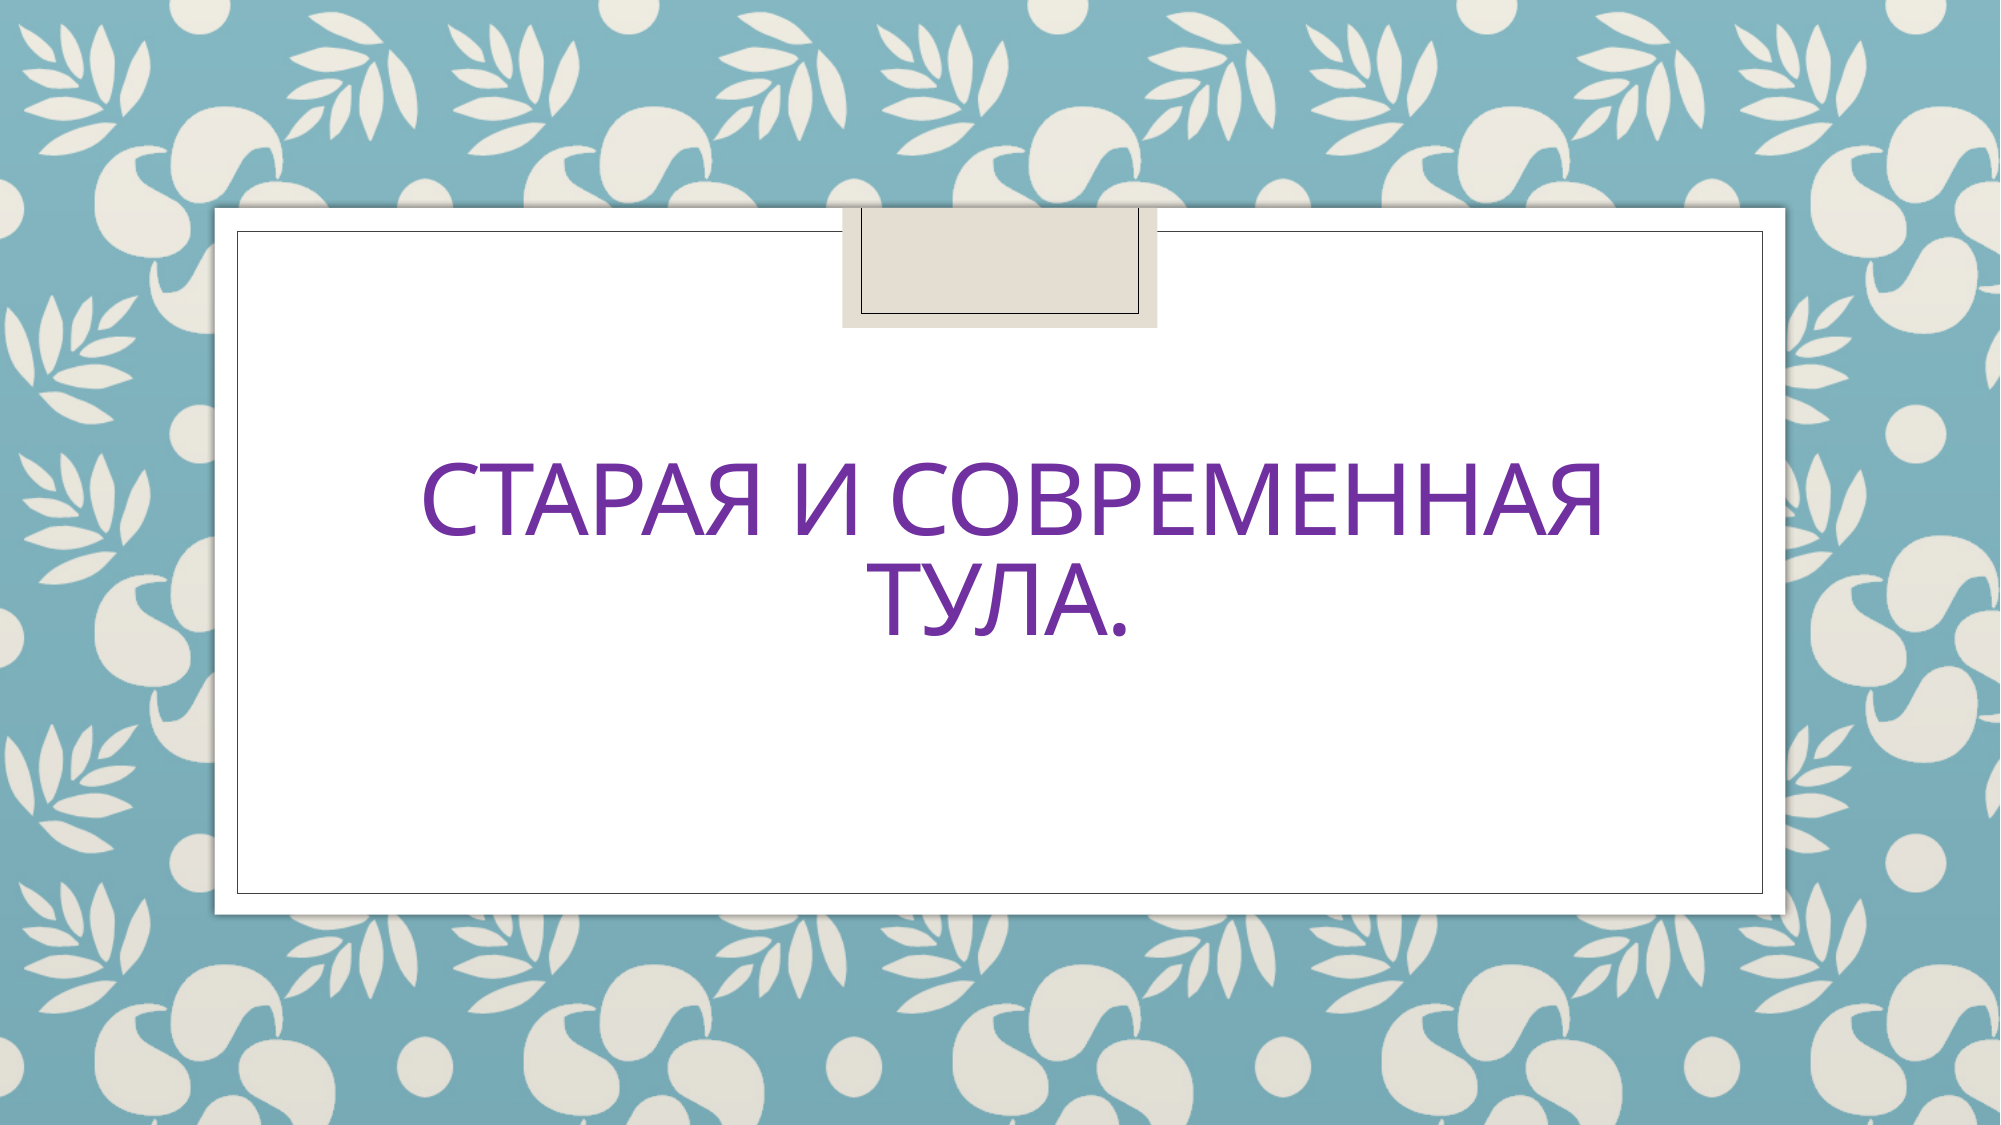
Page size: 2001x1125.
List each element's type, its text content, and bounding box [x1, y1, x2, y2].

title старая и современная Тула. [256, 343, 1744, 769]
